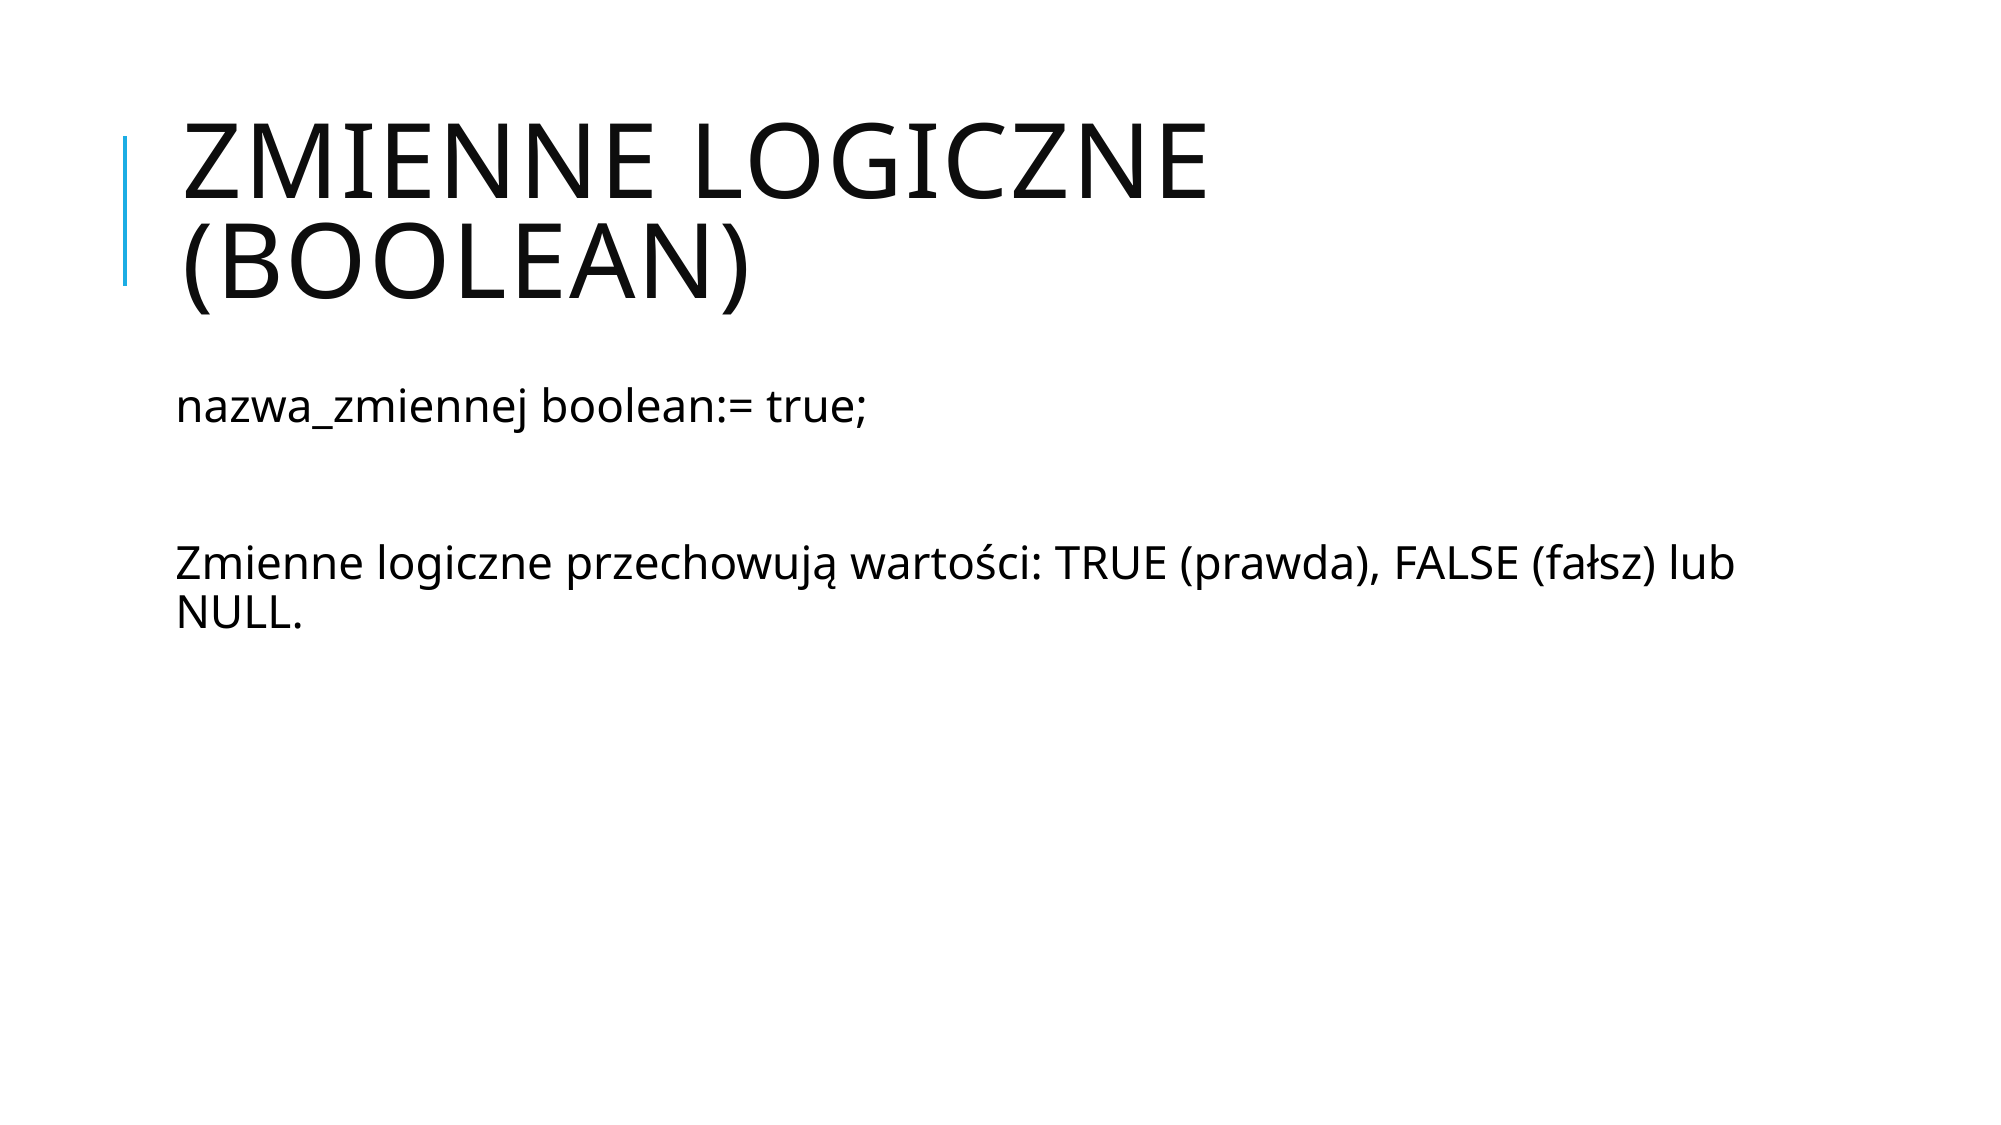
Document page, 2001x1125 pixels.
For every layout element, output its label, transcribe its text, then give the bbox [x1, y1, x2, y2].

title Zmienne logiczne (Boolean) [168, 96, 1763, 342]
list nazwa_zmiennej boolean:= true; Zmienne logiczne przechowują wartości: TRUE (prawda), FALSE (fałsz) lub NULL. [168, 375, 1763, 1035]
